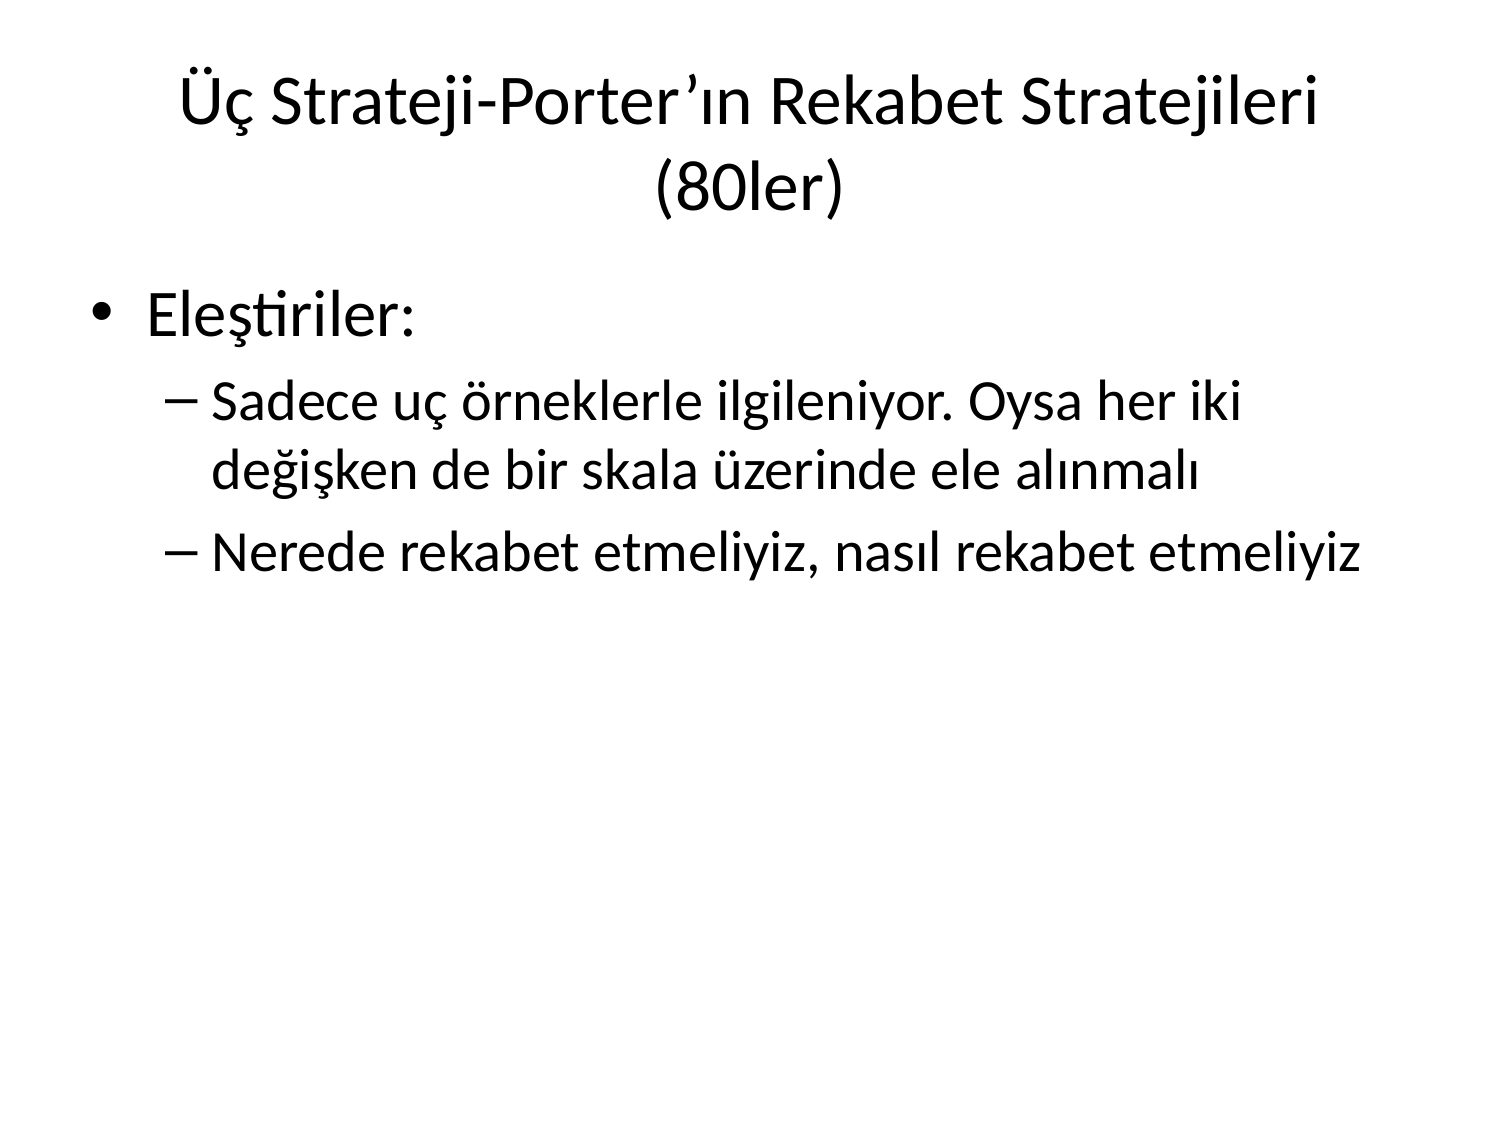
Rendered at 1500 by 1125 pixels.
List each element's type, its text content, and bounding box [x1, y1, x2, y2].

title Üç Strateji-Porter’ın Rekabet Stratejileri (80ler) [75, 45, 1425, 233]
list Eleştiriler: Sadece uç örneklerle ilgileniyor. Oysa her iki değişken de bir skala üzerinde ele alınmalı Nerede rekabet etmeliyiz, nasıl rekabet etmeliyiz [75, 262, 1425, 1005]
